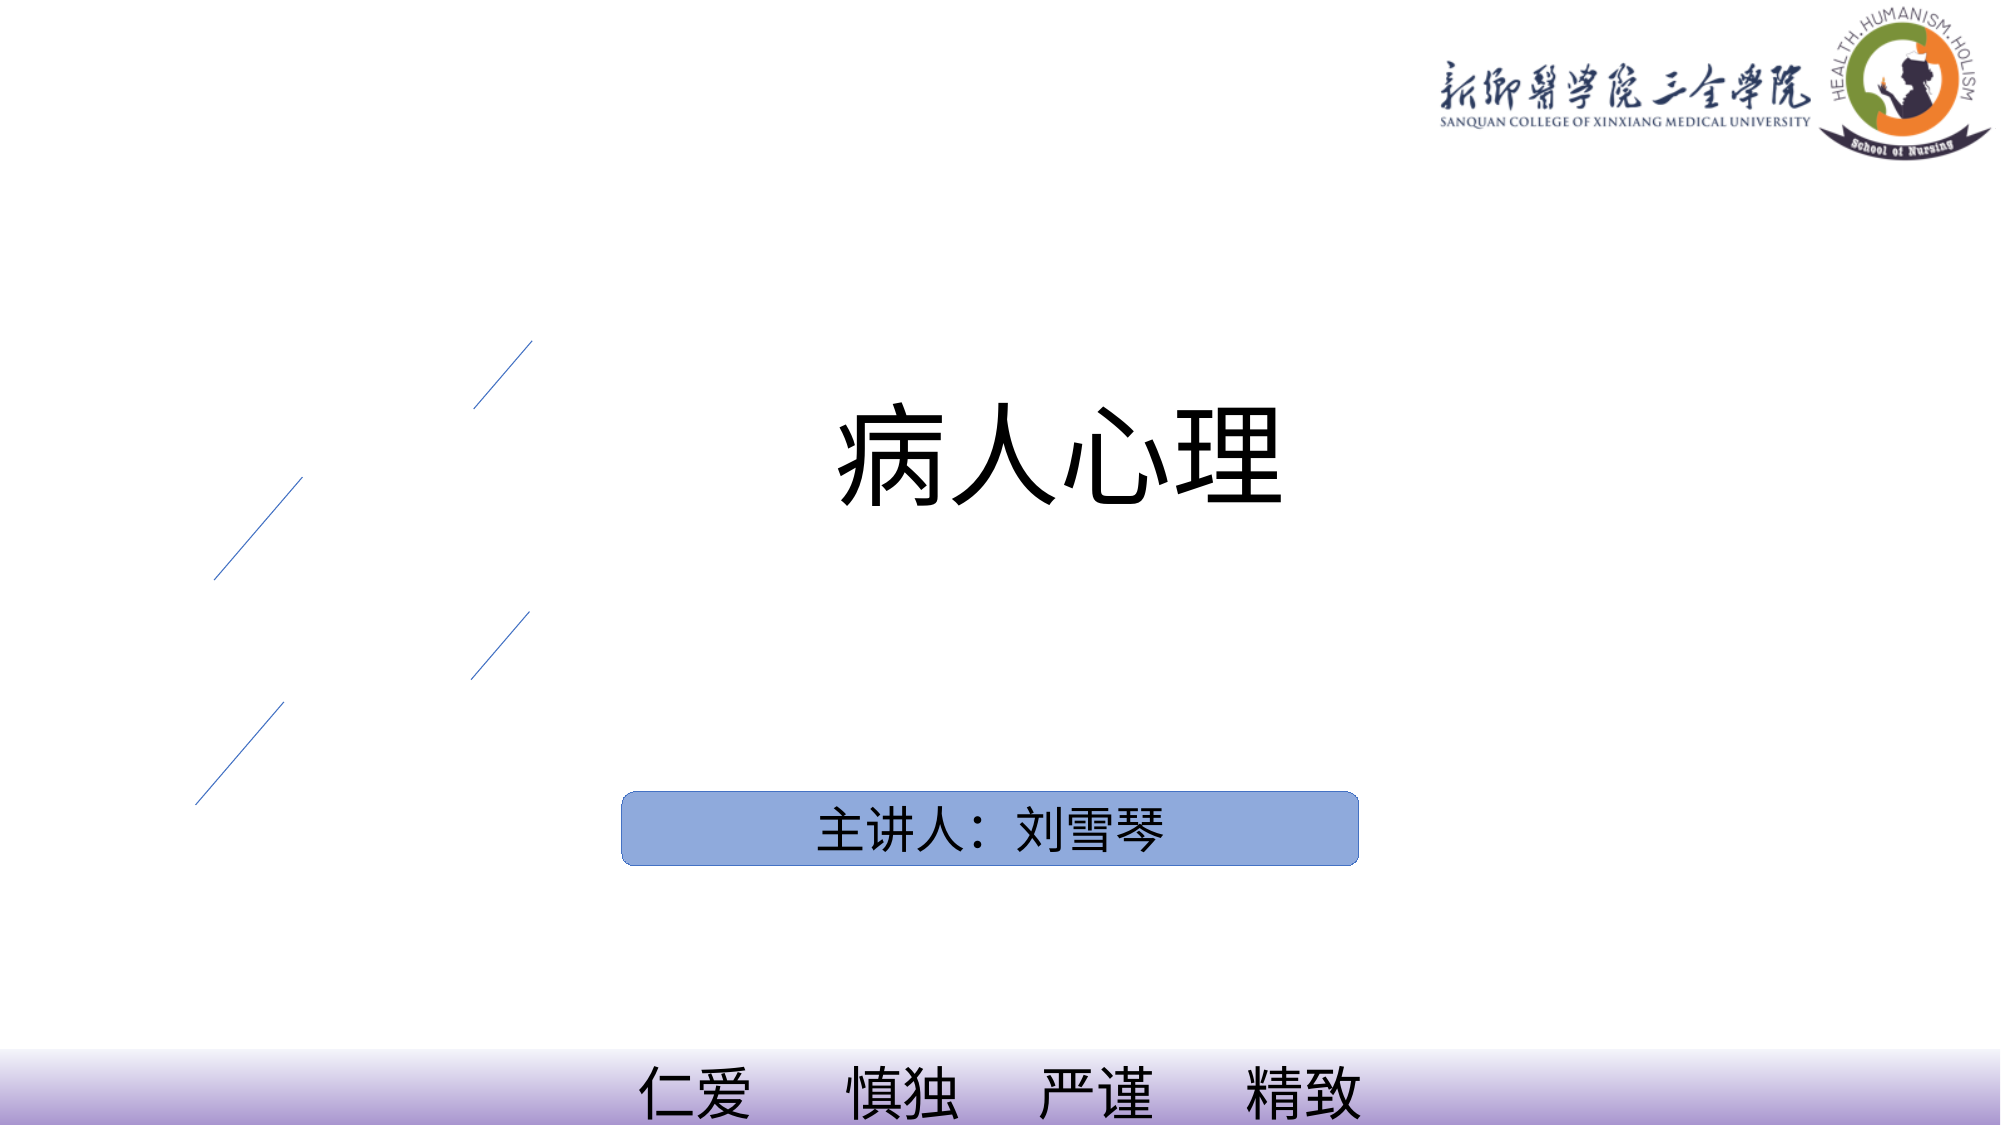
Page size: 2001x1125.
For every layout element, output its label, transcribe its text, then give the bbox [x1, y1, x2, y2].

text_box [470, 611, 530, 680]
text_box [473, 340, 533, 409]
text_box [195, 701, 284, 805]
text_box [214, 477, 303, 581]
text_box 病人心理 [521, 377, 1599, 527]
text_box 主讲人：刘雪琴 [621, 791, 1359, 866]
picture [1433, 0, 2001, 207]
